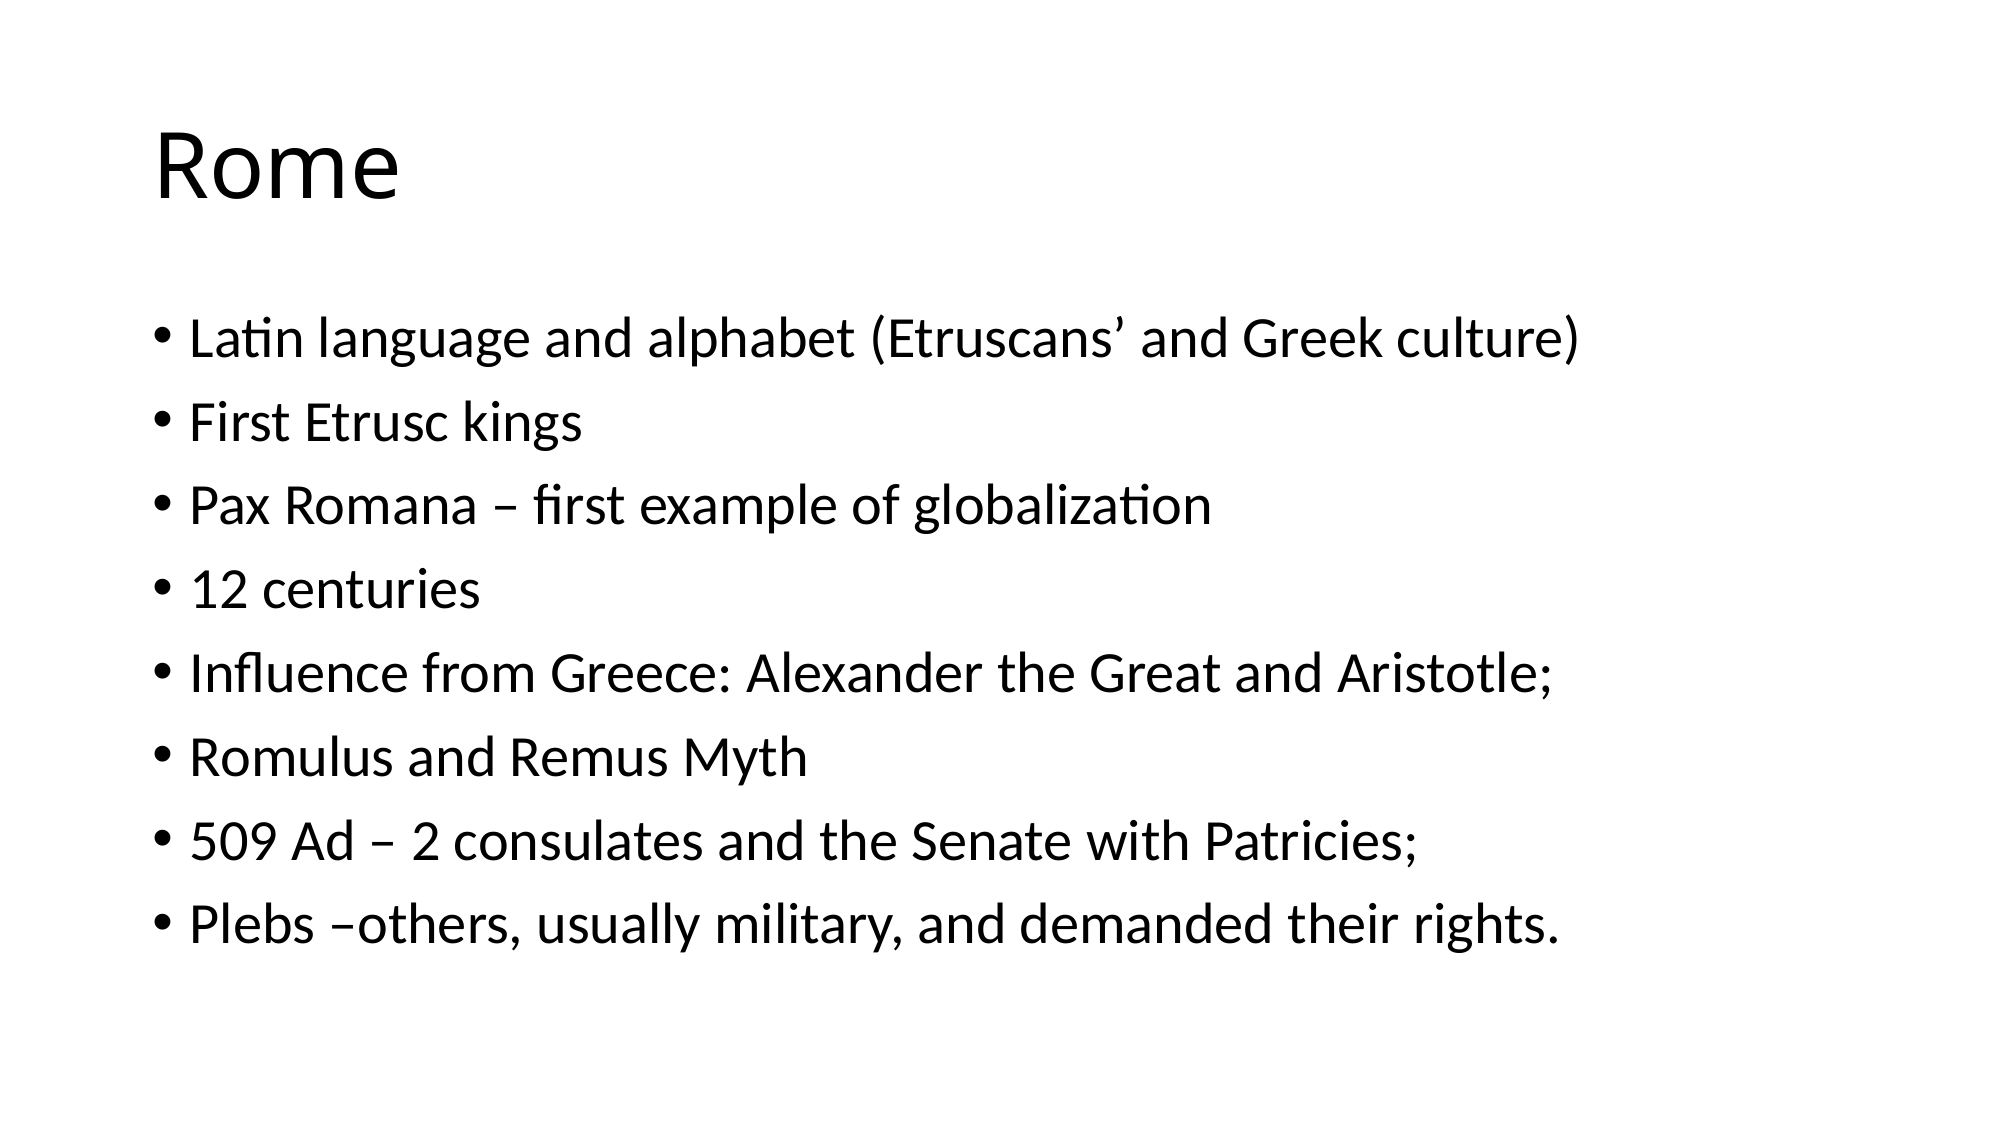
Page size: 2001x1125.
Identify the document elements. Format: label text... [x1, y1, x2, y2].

title Rome [137, 59, 1863, 278]
list Latin language and alphabet (Etruscans’ and Greek culture) First Etrusc kings Pax Romana – first example of globalization 12 centuries Influence from Greece: Alexander the Great and Aristotle; Romulus and Remus Myth 509 Ad – 2 consulates and the Senate with Patricies; Plebs –others, usually military, and demanded their rights. [137, 299, 1863, 1014]
